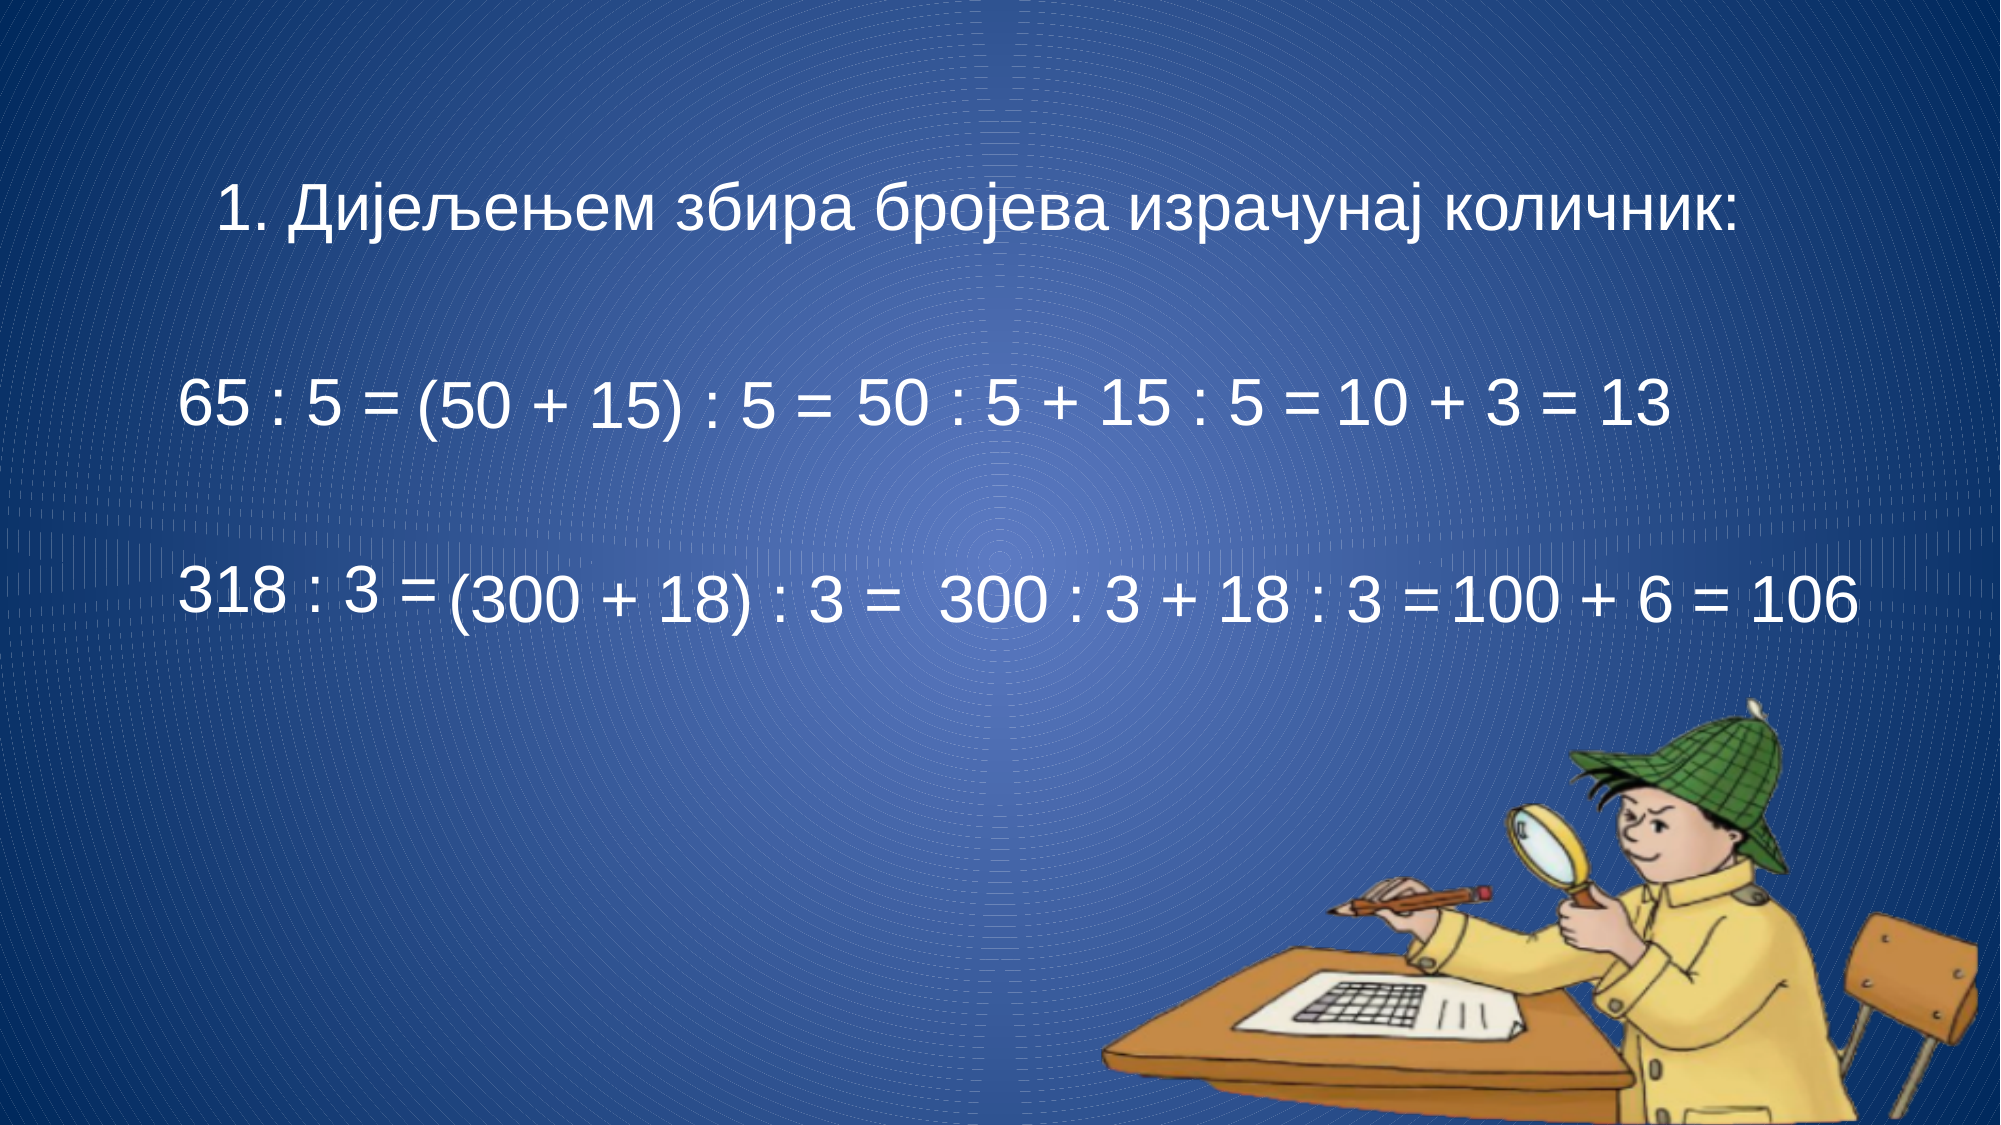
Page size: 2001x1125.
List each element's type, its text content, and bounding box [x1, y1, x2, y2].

list 65 : 5 = 318 : 3 = [162, 270, 1888, 702]
text_box 10 + 3 = 13 [1302, 351, 1688, 446]
text_box 50 : 5 + 15 : 5 = [841, 351, 1302, 446]
text_box (50 + 15) : 5 = [402, 354, 851, 449]
text_box 300 : 3 + 18 : 3 = [923, 548, 1435, 643]
text_box 100 + 6 = 106 [1435, 548, 1877, 643]
picture [1099, 695, 1981, 1125]
text_box (300 + 18) : 3 = [433, 548, 919, 643]
title 1. Дијељењем збира бројева израчунај количник: [200, 138, 1850, 269]
